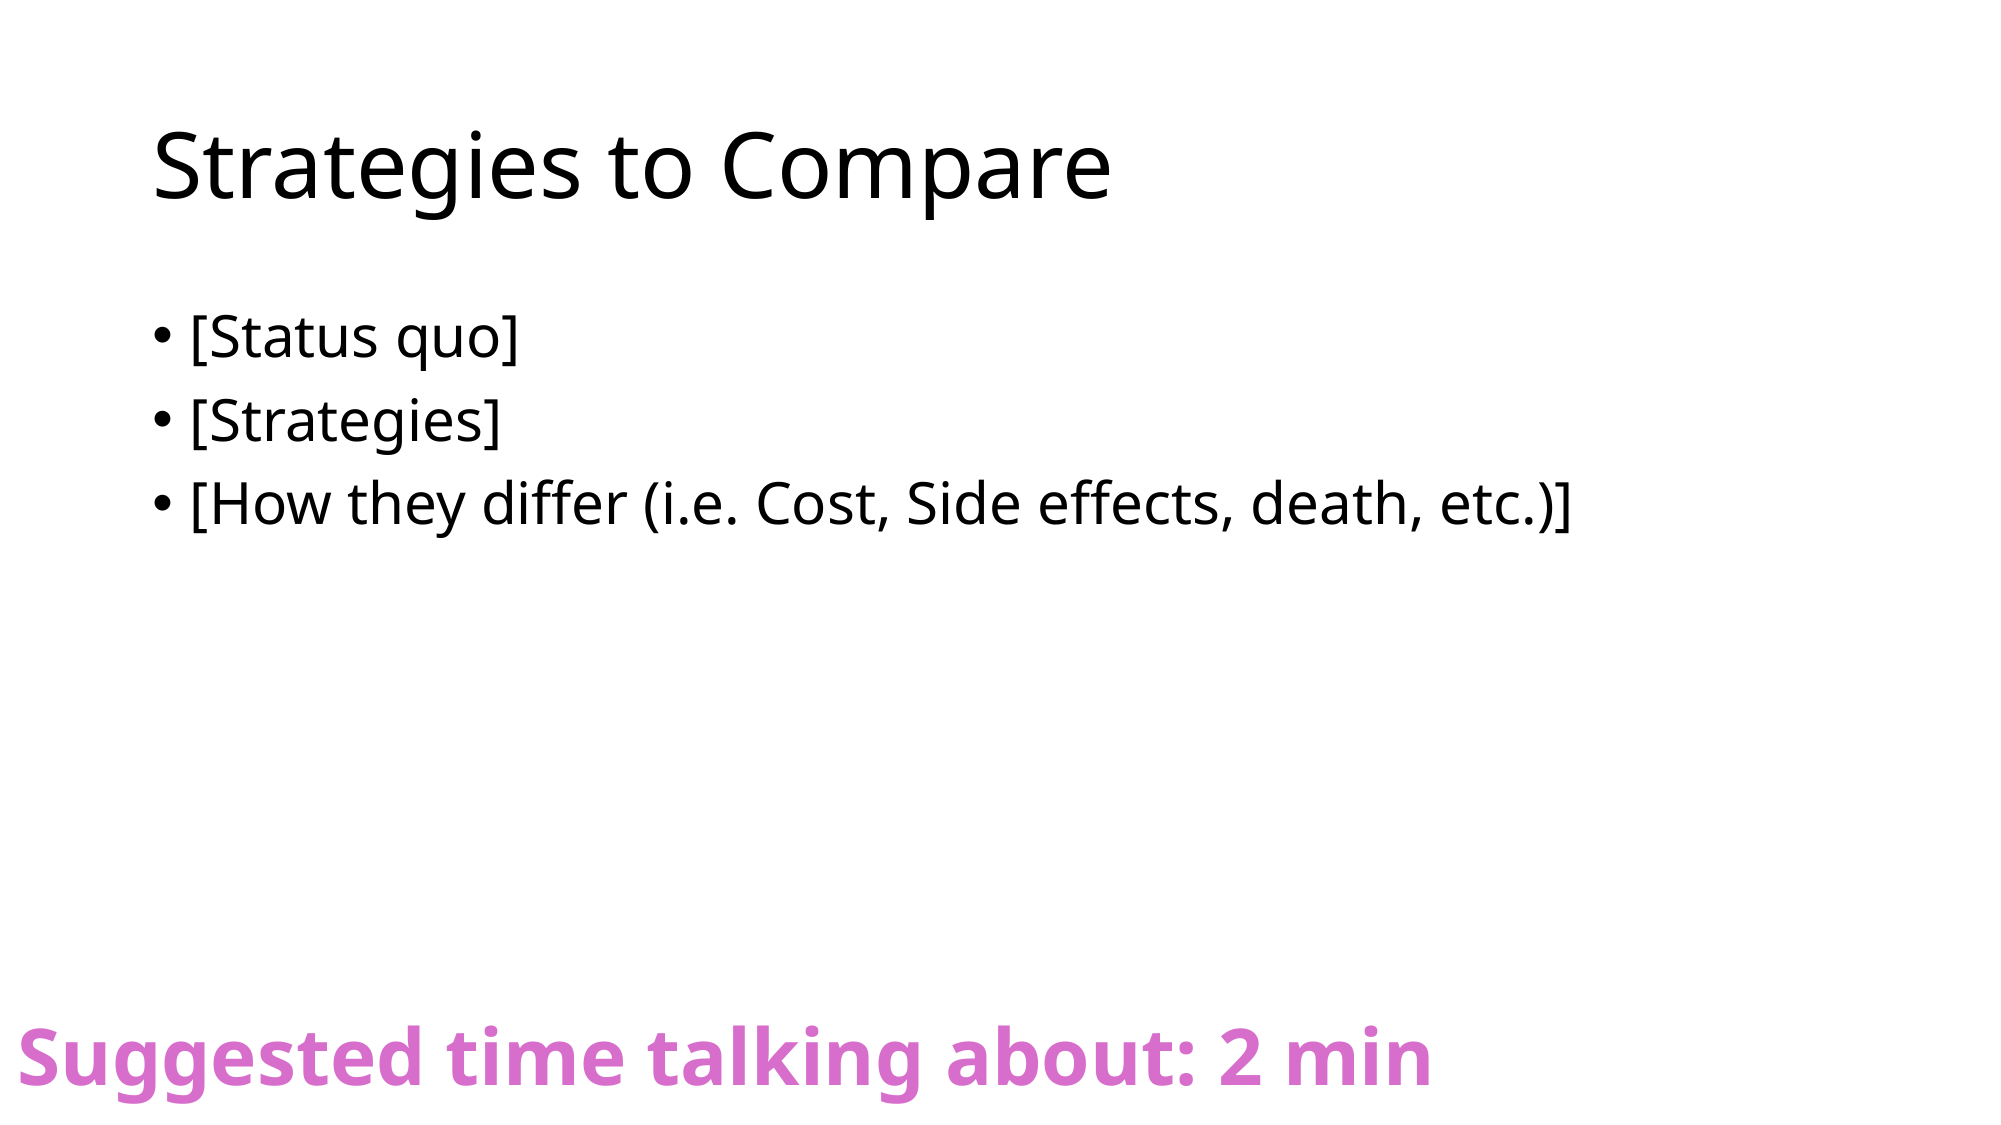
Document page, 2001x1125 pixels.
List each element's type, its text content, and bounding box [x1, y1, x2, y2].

list [Status quo] [Strategies] [How they differ (i.e. Cost, Side effects, death, etc.)] [137, 299, 1863, 1014]
text_box Suggested time talking about: 2 min [0, 1010, 1477, 1120]
title Strategies to Compare [137, 59, 1863, 278]
